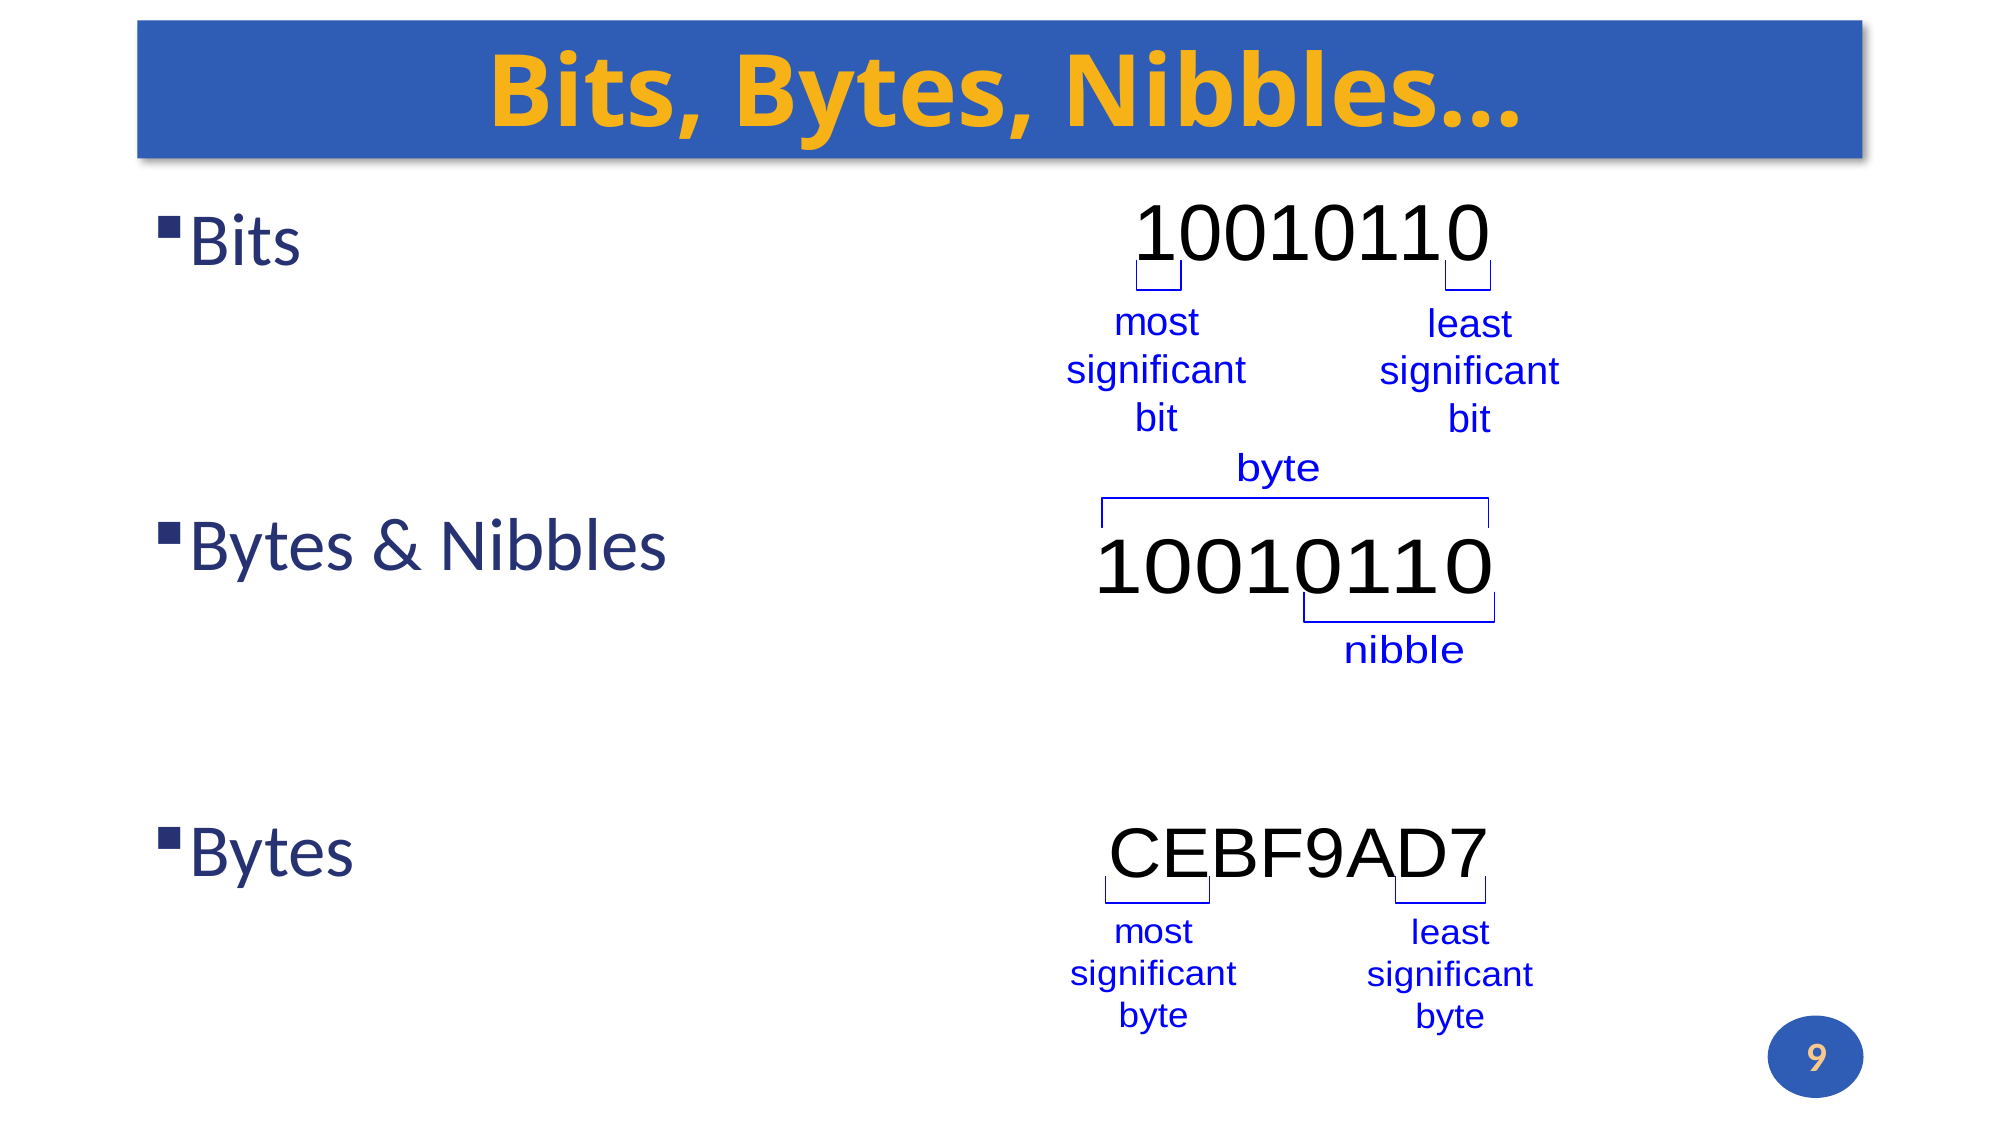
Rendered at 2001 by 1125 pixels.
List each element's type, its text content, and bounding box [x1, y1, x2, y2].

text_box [987, 791, 1617, 1051]
list Bits Bytes & Nibbles Bytes [137, 193, 888, 1014]
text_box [976, 162, 1651, 457]
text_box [1055, 397, 1607, 724]
slide_number 9 [1767, 1015, 1866, 1095]
title Bits, Bytes, Nibbles… [137, 17, 1863, 156]
